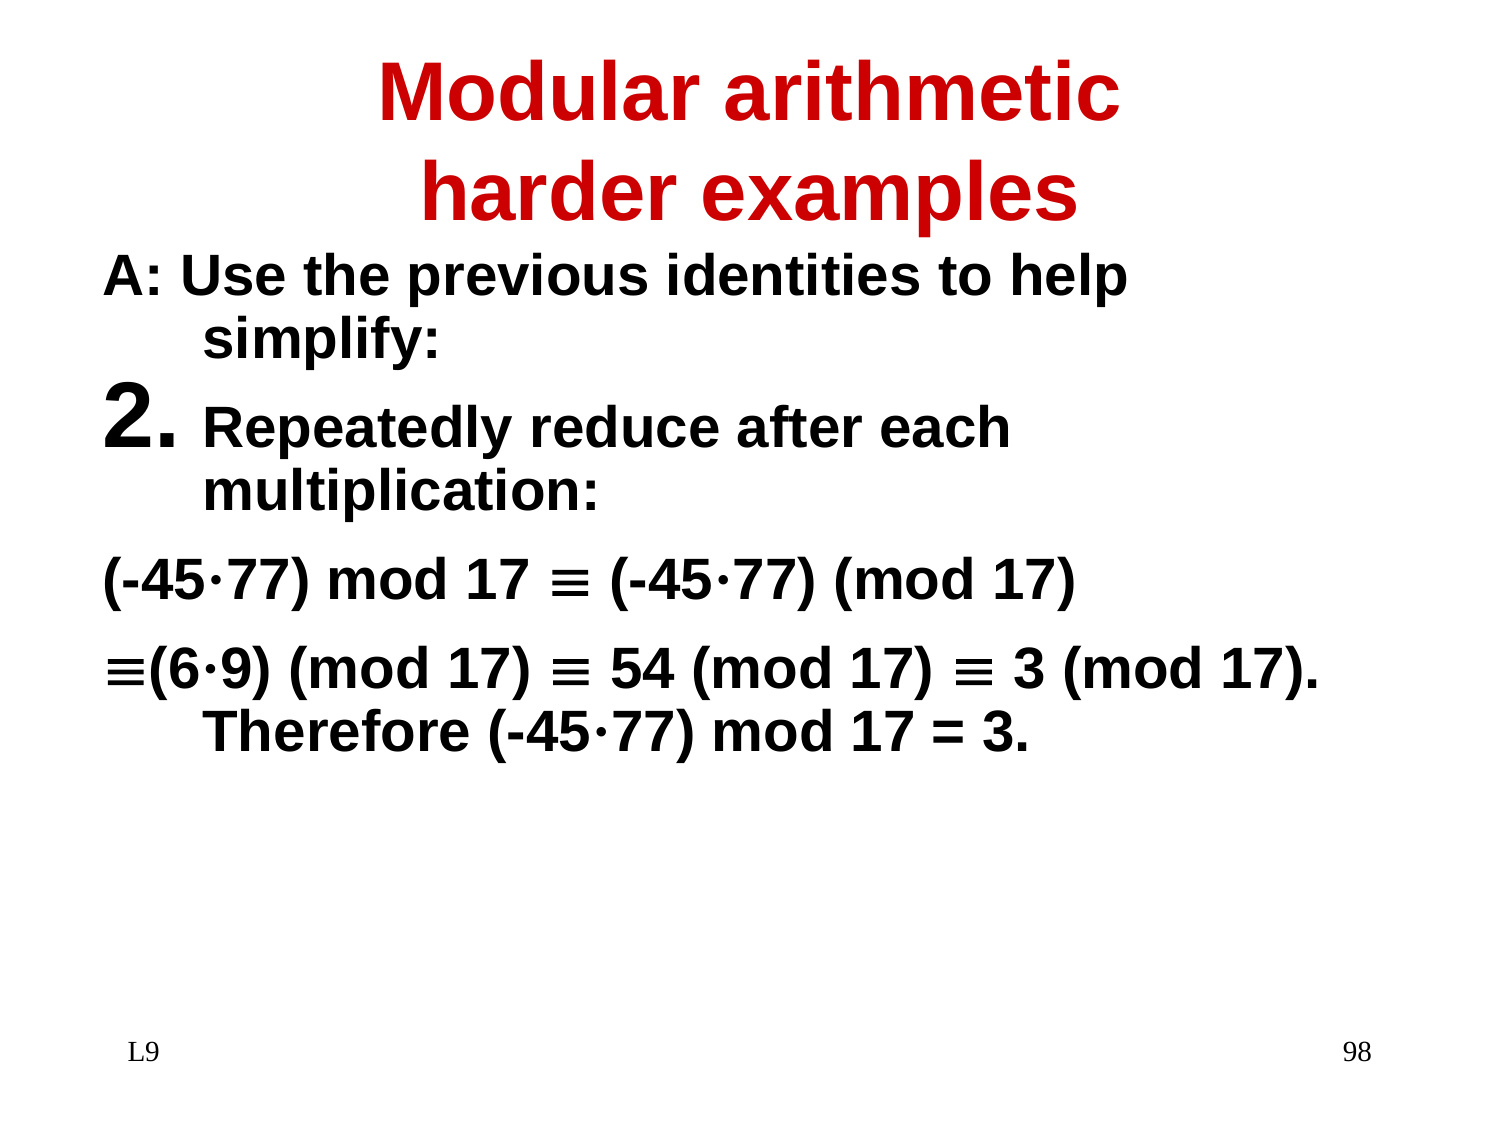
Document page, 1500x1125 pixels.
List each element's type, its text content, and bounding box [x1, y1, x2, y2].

slide_number 98 [1074, 1024, 1388, 1101]
title Modular arithmetic harder examples [0, 49, 1500, 226]
list A: Use the previous identities to help simplify: Repeatedly reduce after each multiplication: (-45·77) mod 17  (-45·77) (mod 17) (6·9) (mod 17)  54 (mod 17)  3 (mod 17). Therefore (-45·77) mod 17 = 3. [87, 237, 1363, 876]
slide_number L9 [112, 1024, 426, 1101]
